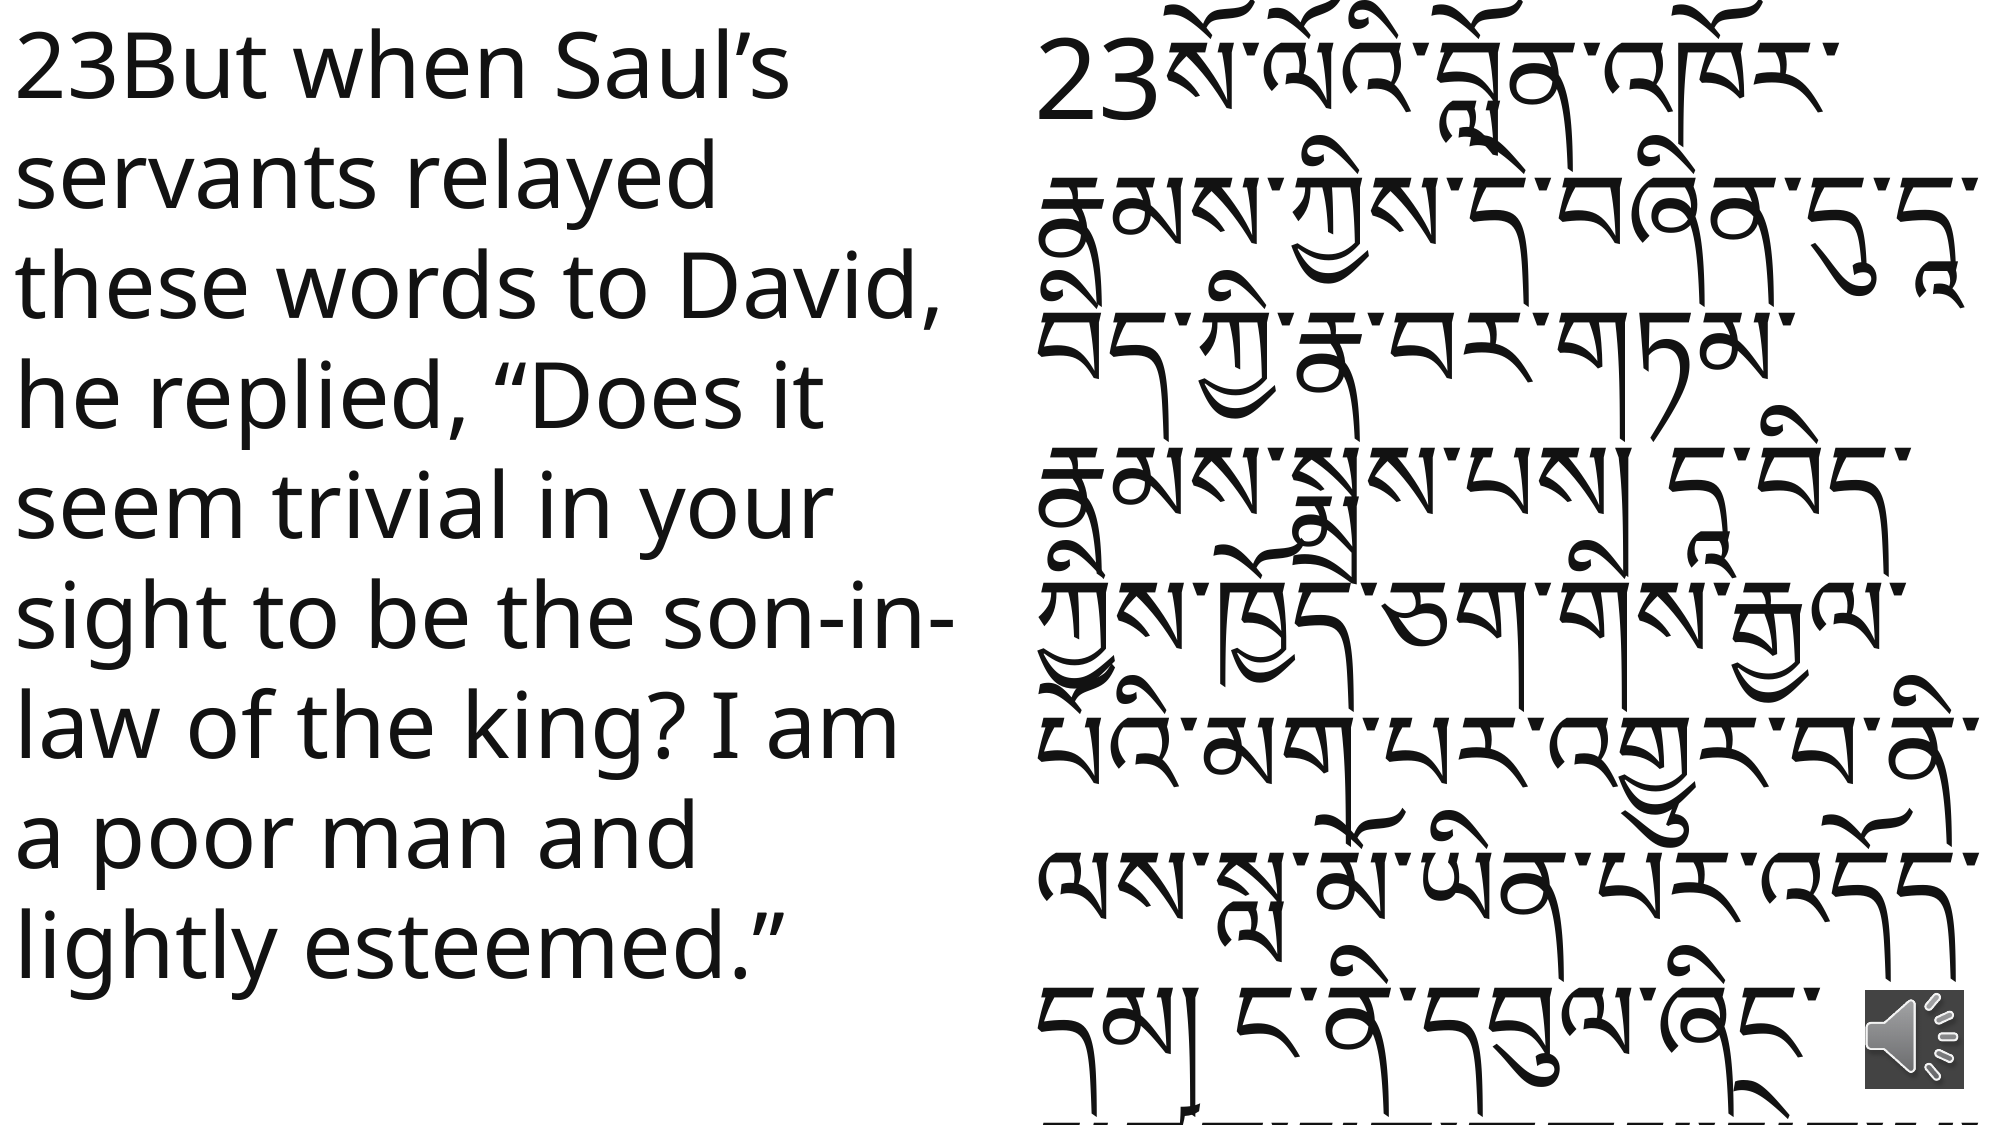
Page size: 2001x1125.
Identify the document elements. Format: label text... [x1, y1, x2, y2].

picture [1864, 989, 1965, 1090]
text_box 23སོ་ལོའི་བློན་འཁོར་རྣམས་ཀྱིས་དེ་བཞིན་དུ་དཱ་བིད་ཀྱི་རྣ་བར་གཏམ་རྣམས་སྨྲས་པས། དཱ་བིད་ཀྱིས་ཁྱོད་ཅག་གིས་རྒྱལ་པོའི་མག་པར་འགྱུར་བ་ནི་ལས་སླ་མོ་ཡིན་པར་འདོད་དམ། ང་ནི་དབུལ་ཞིང་མཚན་སྙན་གྲགས་མེད་པ་ཞིག་ཡིན་ཞེས་སྨྲས་ཤིང་། [1019, 0, 2000, 1125]
text_box 23But when Saul’s servants relayed these words to David, he replied, “Does it seem trivial in your sight to be the son-in-law of the king? I am a poor man and lightly esteemed.” [0, 0, 981, 1125]
